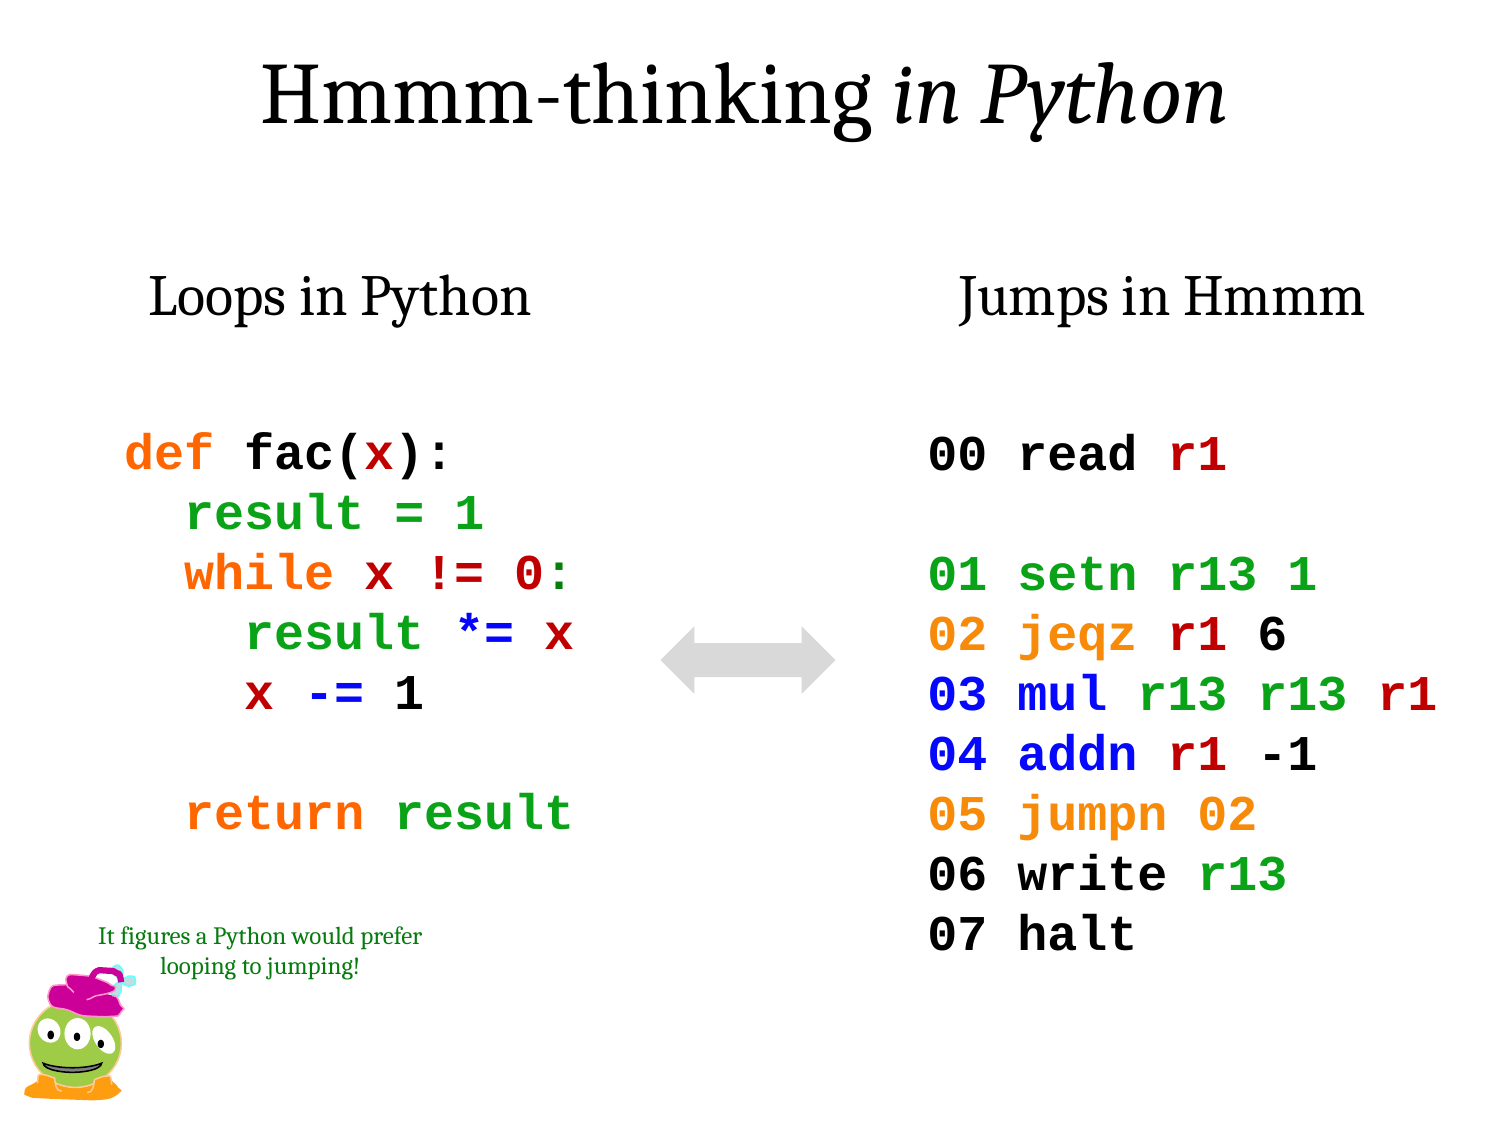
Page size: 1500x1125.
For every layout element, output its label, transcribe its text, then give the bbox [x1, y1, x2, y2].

text_box def fac(x): result = 1 while x != 0: result *= x x -= 1 return result [109, 412, 625, 848]
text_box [24, 962, 138, 1101]
text_box Loops in Python [133, 249, 547, 335]
text_box Hmmm-thinking in Python [64, 28, 1425, 149]
text_box [660, 626, 836, 695]
text_box Jumps in Hmmm [944, 249, 1381, 335]
text_box 00 read r1 01 setn r13 1 02 jeqz r1 6 03 mul r13 r13 r1 04 addn r1 -1 05 jumpn 02 06 write r13 07 halt [912, 412, 1464, 968]
text_box It figures a Python would prefer looping to jumping! [62, 912, 459, 988]
